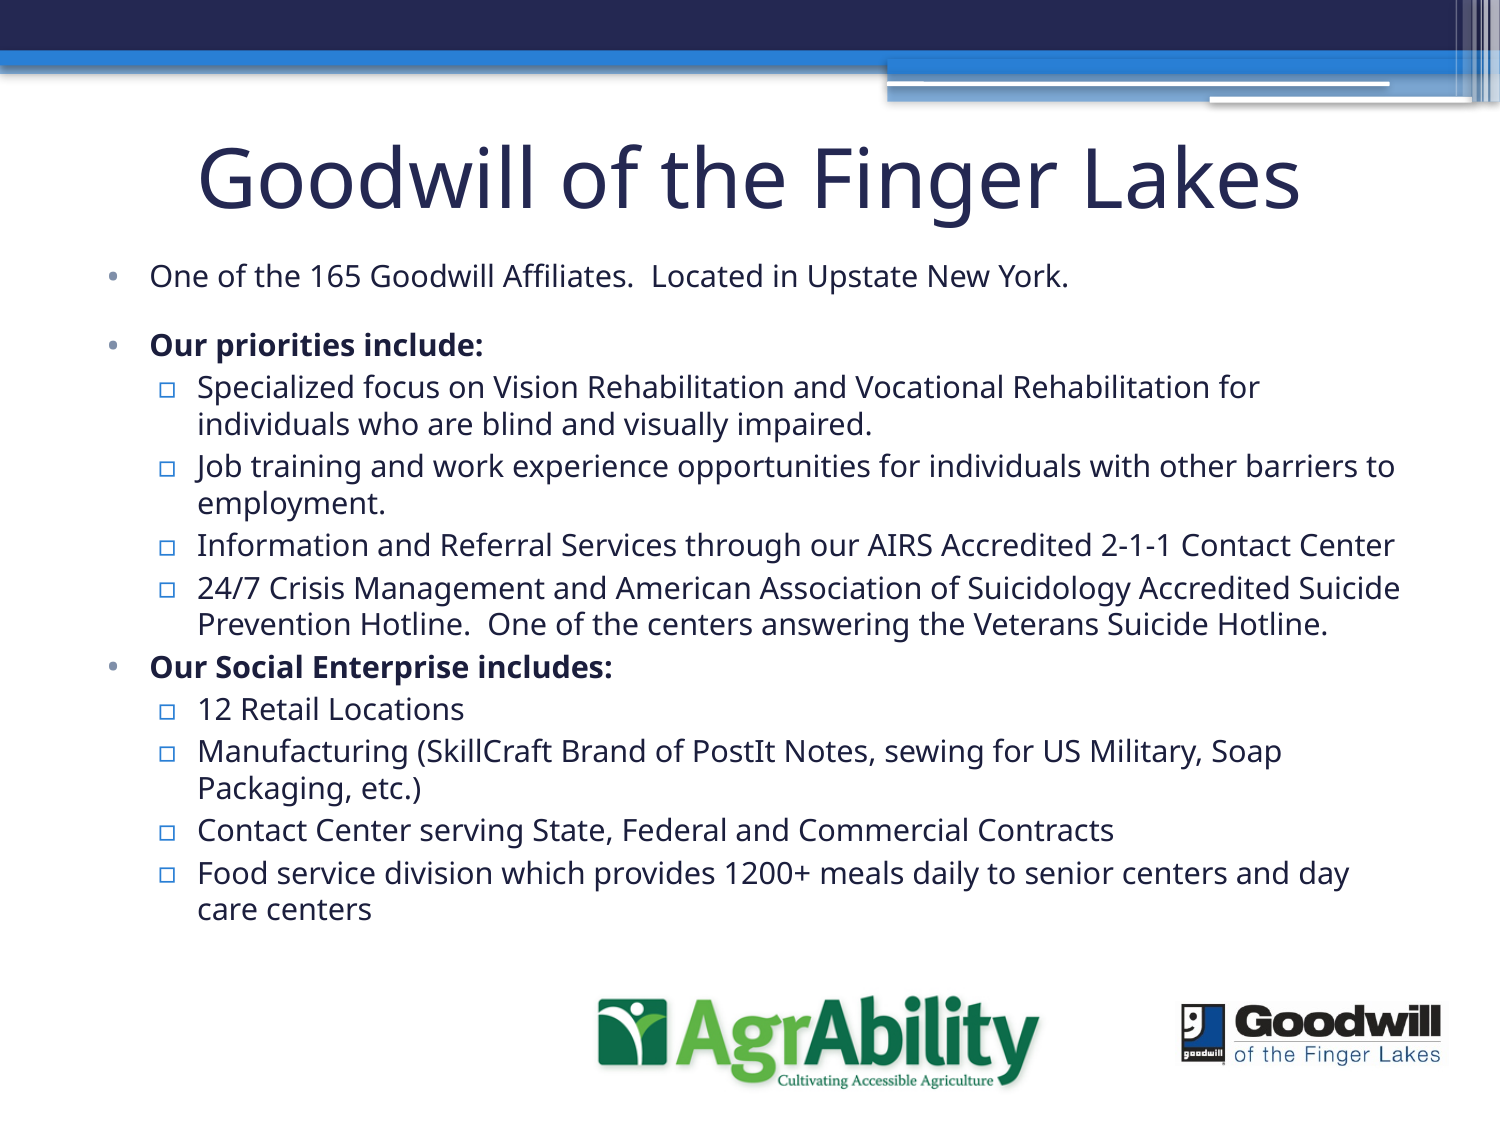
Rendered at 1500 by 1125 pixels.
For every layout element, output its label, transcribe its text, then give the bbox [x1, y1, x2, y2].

picture [587, 962, 1050, 1117]
picture [1175, 1001, 1449, 1097]
list One of the 165 Goodwill Affiliates. Located in Upstate New York. Our priorities include: Specialized focus on Vision Rehabilitation and Vocational Rehabilitation for individuals who are blind and visually impaired. Job training and work experience opportunities for individuals with other barriers to employment. Information and Referral Services through our AIRS Accredited 2-1-1 Contact Center 24/7 Crisis Management and American Association of Suicidology Accredited Suicide Prevention Hotline. One of the centers answering the Veterans Suicide Hotline. Our Social Enterprise includes: 12 Retail Locations Manufacturing (SkillCraft Brand of PostIt Notes, sewing for US Military, Soap Packaging, etc.) Contact Center serving State, Federal and Commercial Contracts Food service division which provides 1200+ meals daily to senior centers and day care centers [75, 249, 1425, 960]
title Goodwill of the Finger Lakes [75, 112, 1425, 238]
